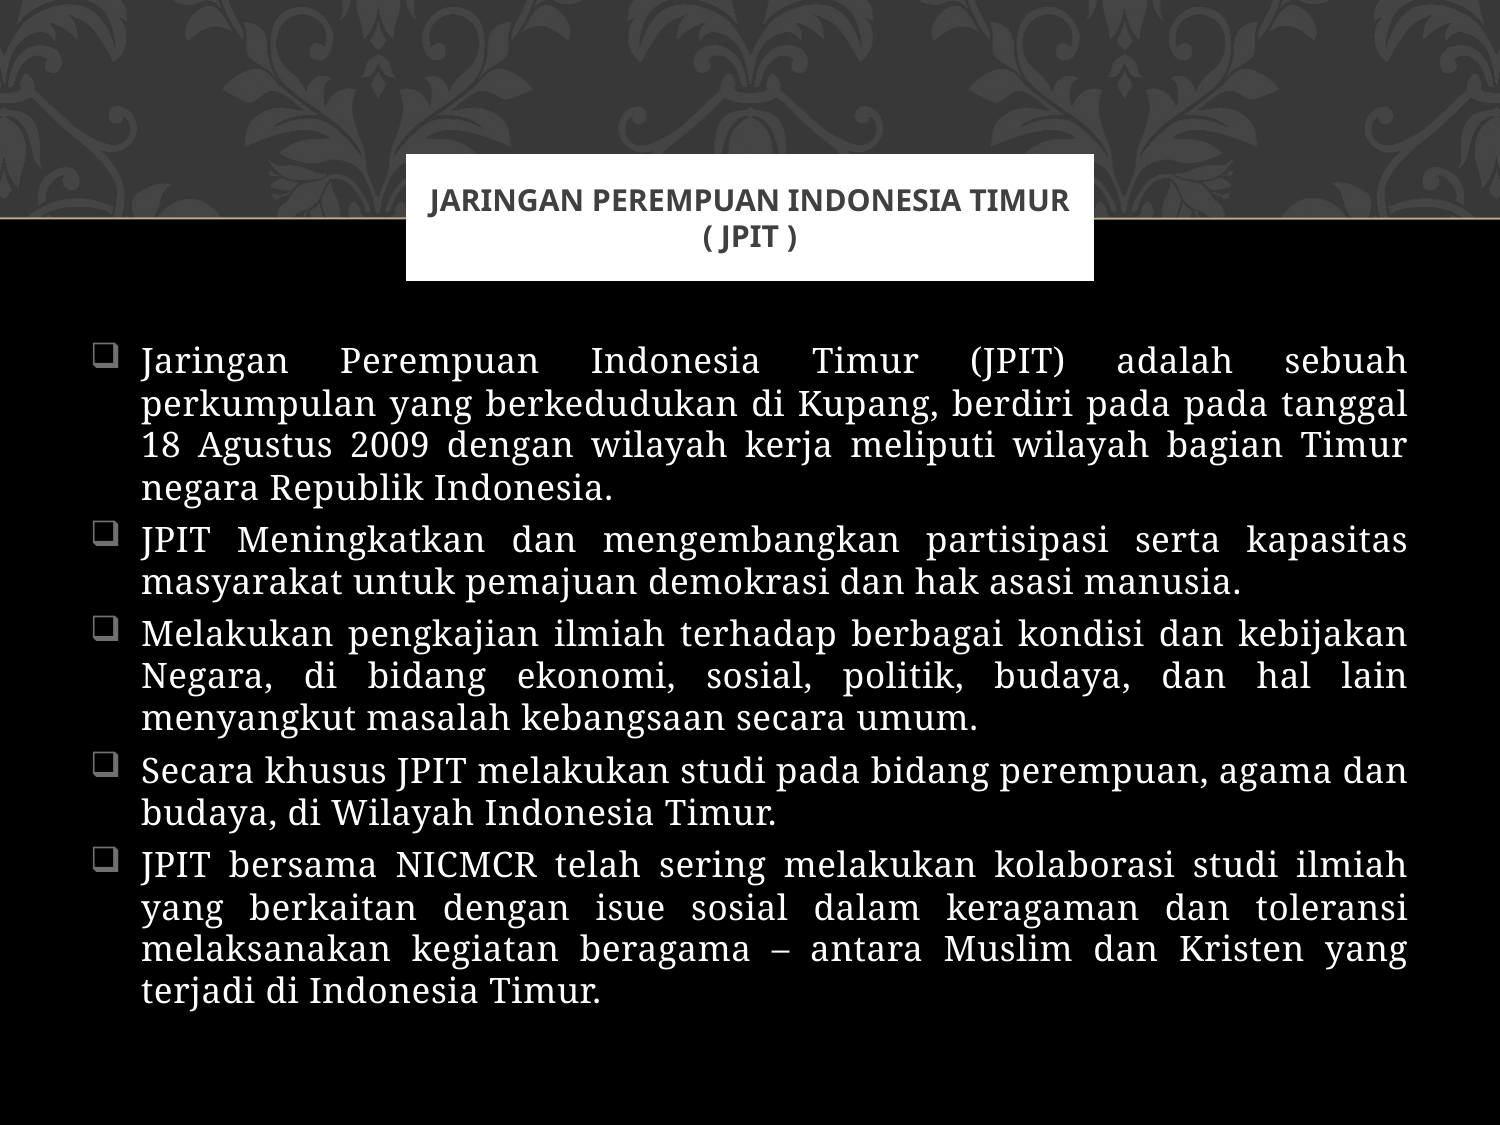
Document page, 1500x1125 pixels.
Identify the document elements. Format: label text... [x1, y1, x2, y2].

title Jaringan Perempuan Indonesia Timur ( JPIT ) [406, 154, 1094, 281]
list Jaringan Perempuan Indonesia Timur (JPIT) adalah sebuah perkumpulan yang berkedudukan di Kupang, berdiri pada pada tanggal 18 Agustus 2009 dengan wilayah kerja meliputi wilayah bagian Timur negara Republik Indonesia. JPIT Meningkatkan dan mengembangkan partisipasi serta kapasitas masyarakat untuk pemajuan demokrasi dan hak asasi manusia. Melakukan pengkajian ilmiah terhadap berbagai kondisi dan kebijakan Negara, di bidang ekonomi, sosial, politik, budaya, dan hal lain menyangkut masalah kebangsaan secara umum. Secara khusus JPIT melakukan studi pada bidang perempuan, agama dan budaya, di Wilayah Indonesia Timur. JPIT bersama NICMCR telah sering melakukan kolaborasi studi ilmiah yang berkaitan dengan isue sosial dalam keragaman dan toleransi melaksanakan kegiatan beragama – antara Muslim dan Kristen yang terjadi di Indonesia Timur. [75, 331, 1425, 1025]
